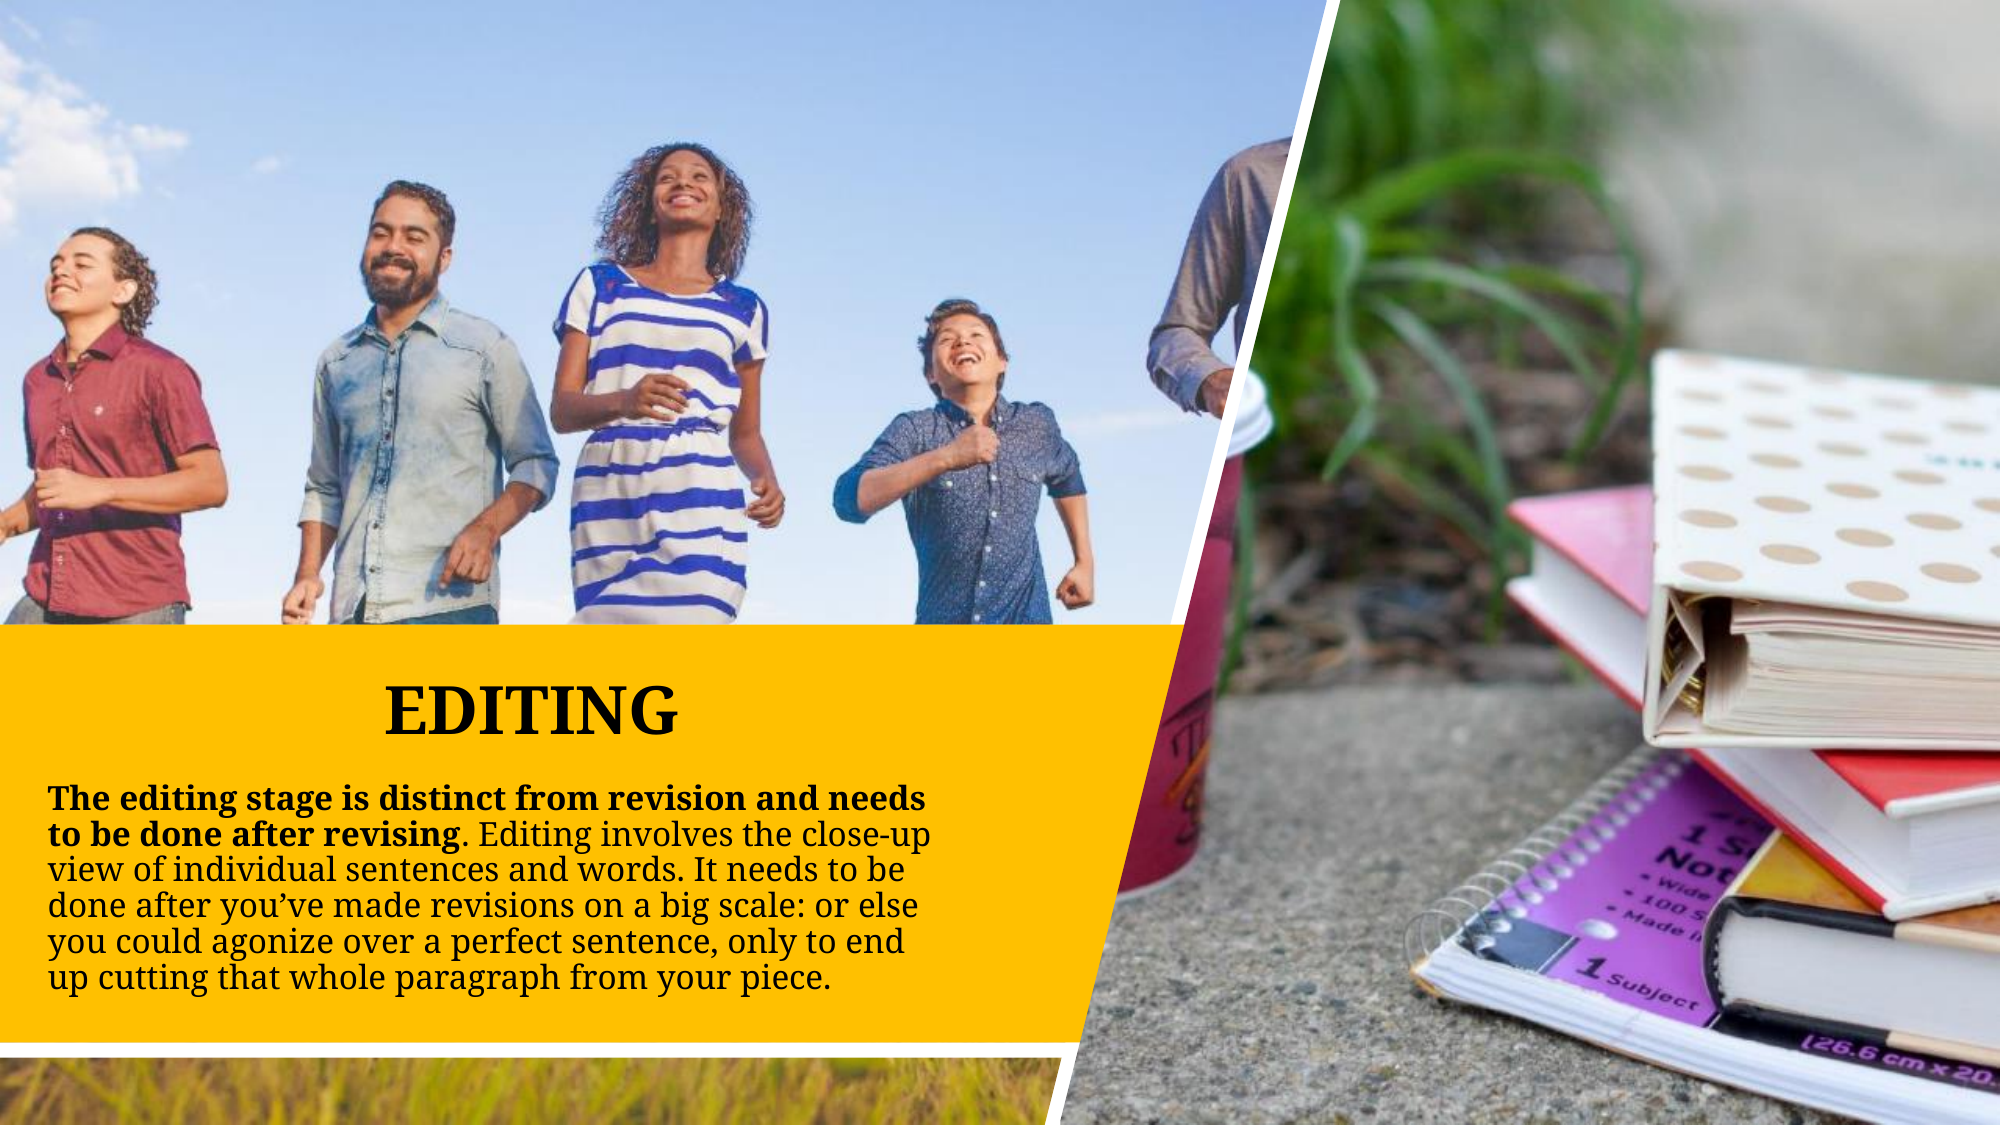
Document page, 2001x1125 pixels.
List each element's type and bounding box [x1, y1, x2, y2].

text_box [0, 624, 1060, 1043]
picture [0, 0, 2000, 1125]
